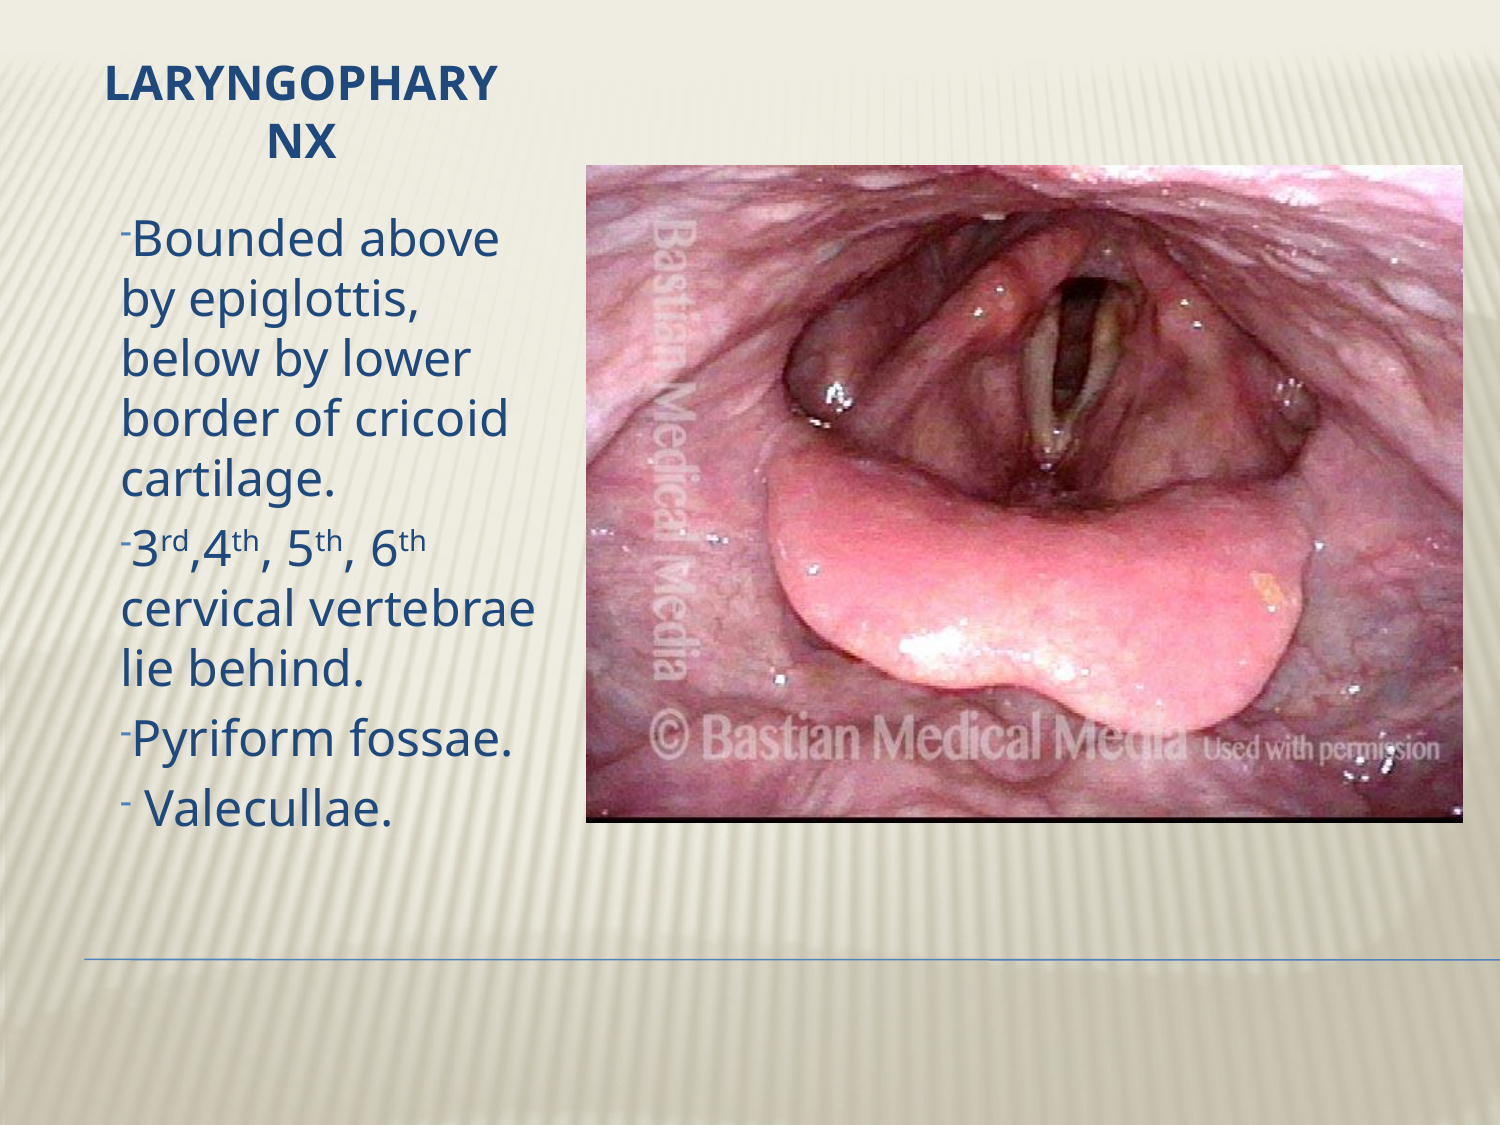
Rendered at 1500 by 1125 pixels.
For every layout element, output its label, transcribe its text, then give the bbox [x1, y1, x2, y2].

list Bounded above by epiglottis, below by lower border of cricoid cartilage. 3rd,4th, 5th, 6th cervical vertebrae lie behind. Pyriform fossae. Valecullae. [105, 199, 569, 888]
title Laryngopharynx [75, 44, 528, 176]
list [586, 164, 1463, 823]
